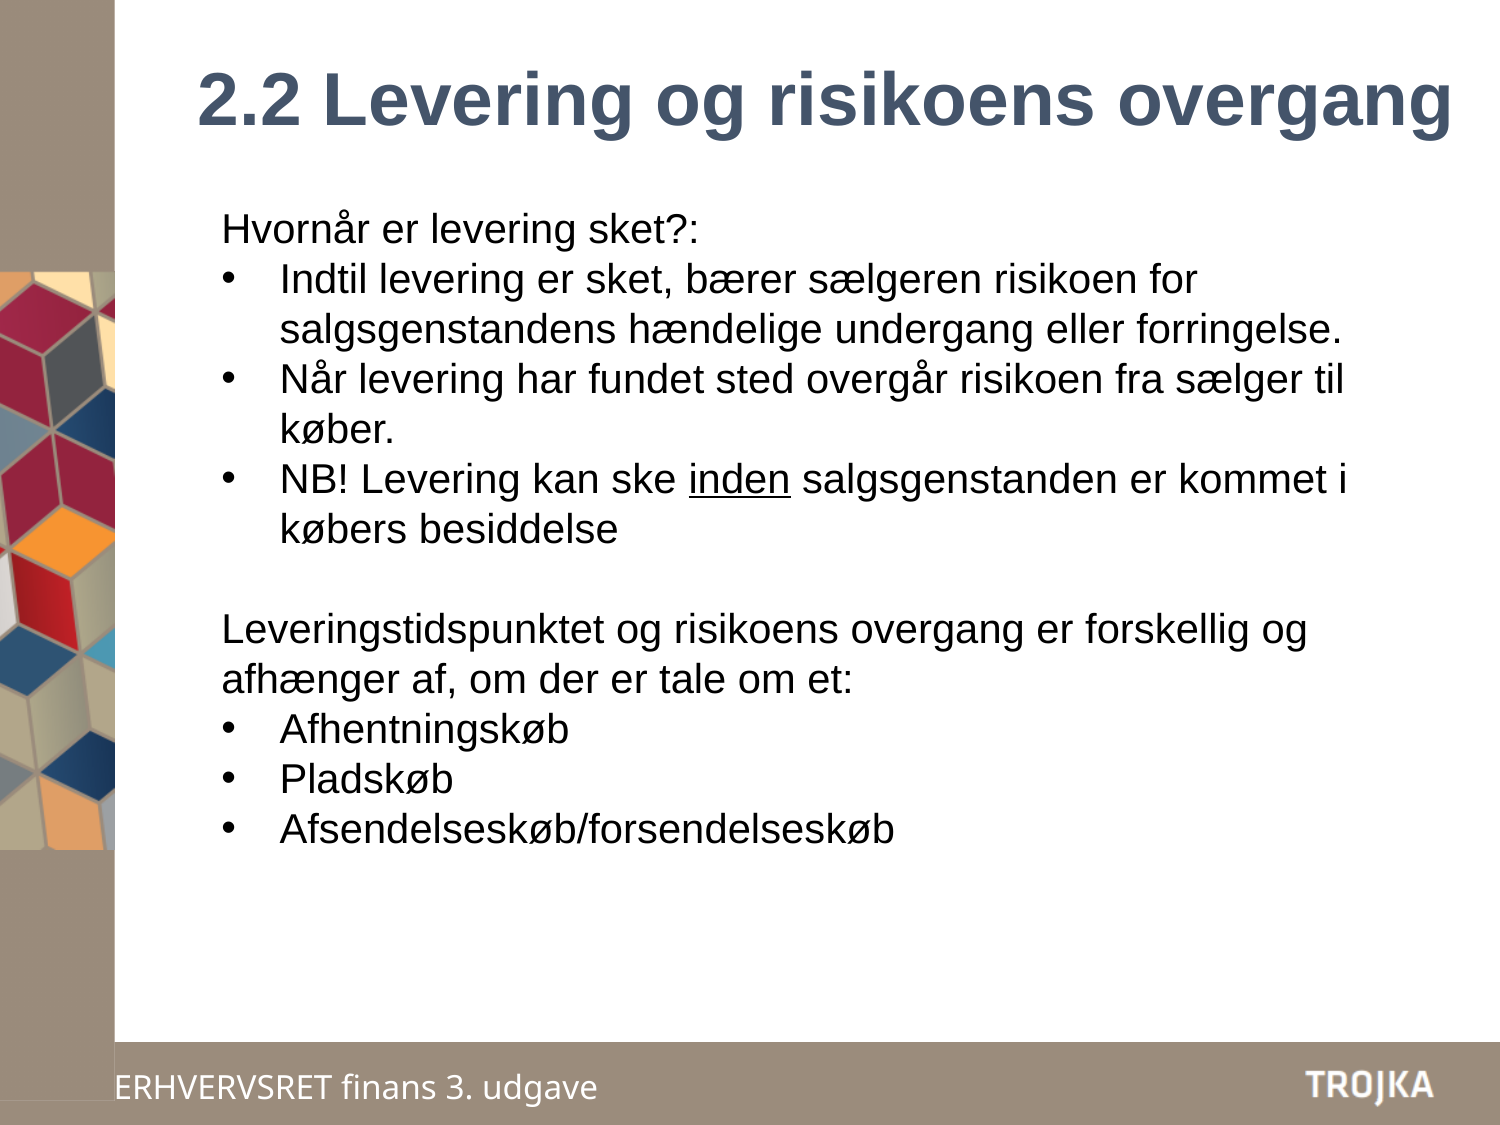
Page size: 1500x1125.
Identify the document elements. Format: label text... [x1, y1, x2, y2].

text_box Hvornår er levering sket?: Indtil levering er sket, bærer sælgeren risikoen for salgsgenstandens hændelige undergang eller forringelse. Når levering har fundet sted overgår risikoen fra sælger til køber. NB! Levering kan ske inden salgsgenstanden er kommet i købers besiddelse Leveringstidspunktet og risikoens overgang er forskellig og afhænger af, om der er tale om et: Afhentningskøb Pladskøb Afsendelseskøb/forsendelseskøb [206, 194, 1447, 860]
picture [0, 1042, 1500, 1125]
picture [0, 0, 115, 1100]
text_box 2.2 Levering og risikoens overgang [143, 42, 1500, 148]
